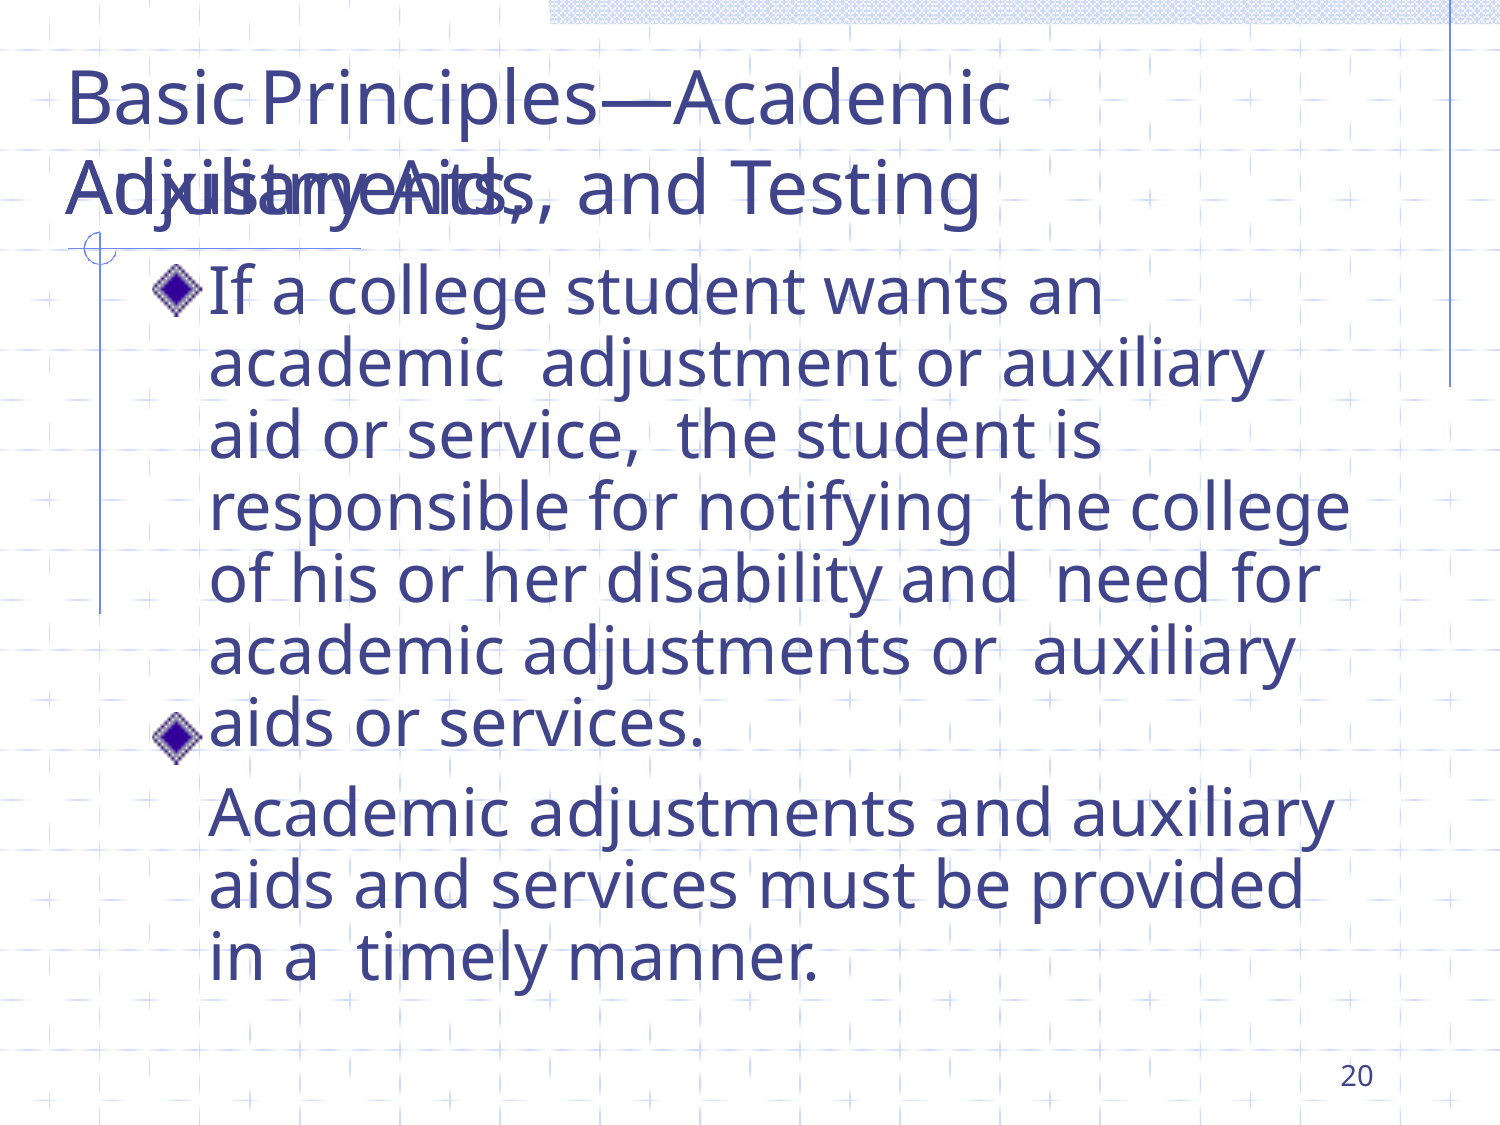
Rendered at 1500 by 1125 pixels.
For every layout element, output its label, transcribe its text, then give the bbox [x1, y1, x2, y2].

title Basic Principles—Academic Adjustments, [62, 47, 1412, 238]
slide_number 20 [1336, 1055, 1377, 1125]
picture [0, 0, 1500, 1125]
text_box Auxiliary Aids, and Testing If a college student wants an academic adjustment or auxiliary aid or service, the student is responsible for notifying the college of his or her disability and need for academic adjustments or auxiliary aids or services. Academic adjustments and auxiliary aids and services must be provided in a timely manner. [62, 115, 1376, 994]
